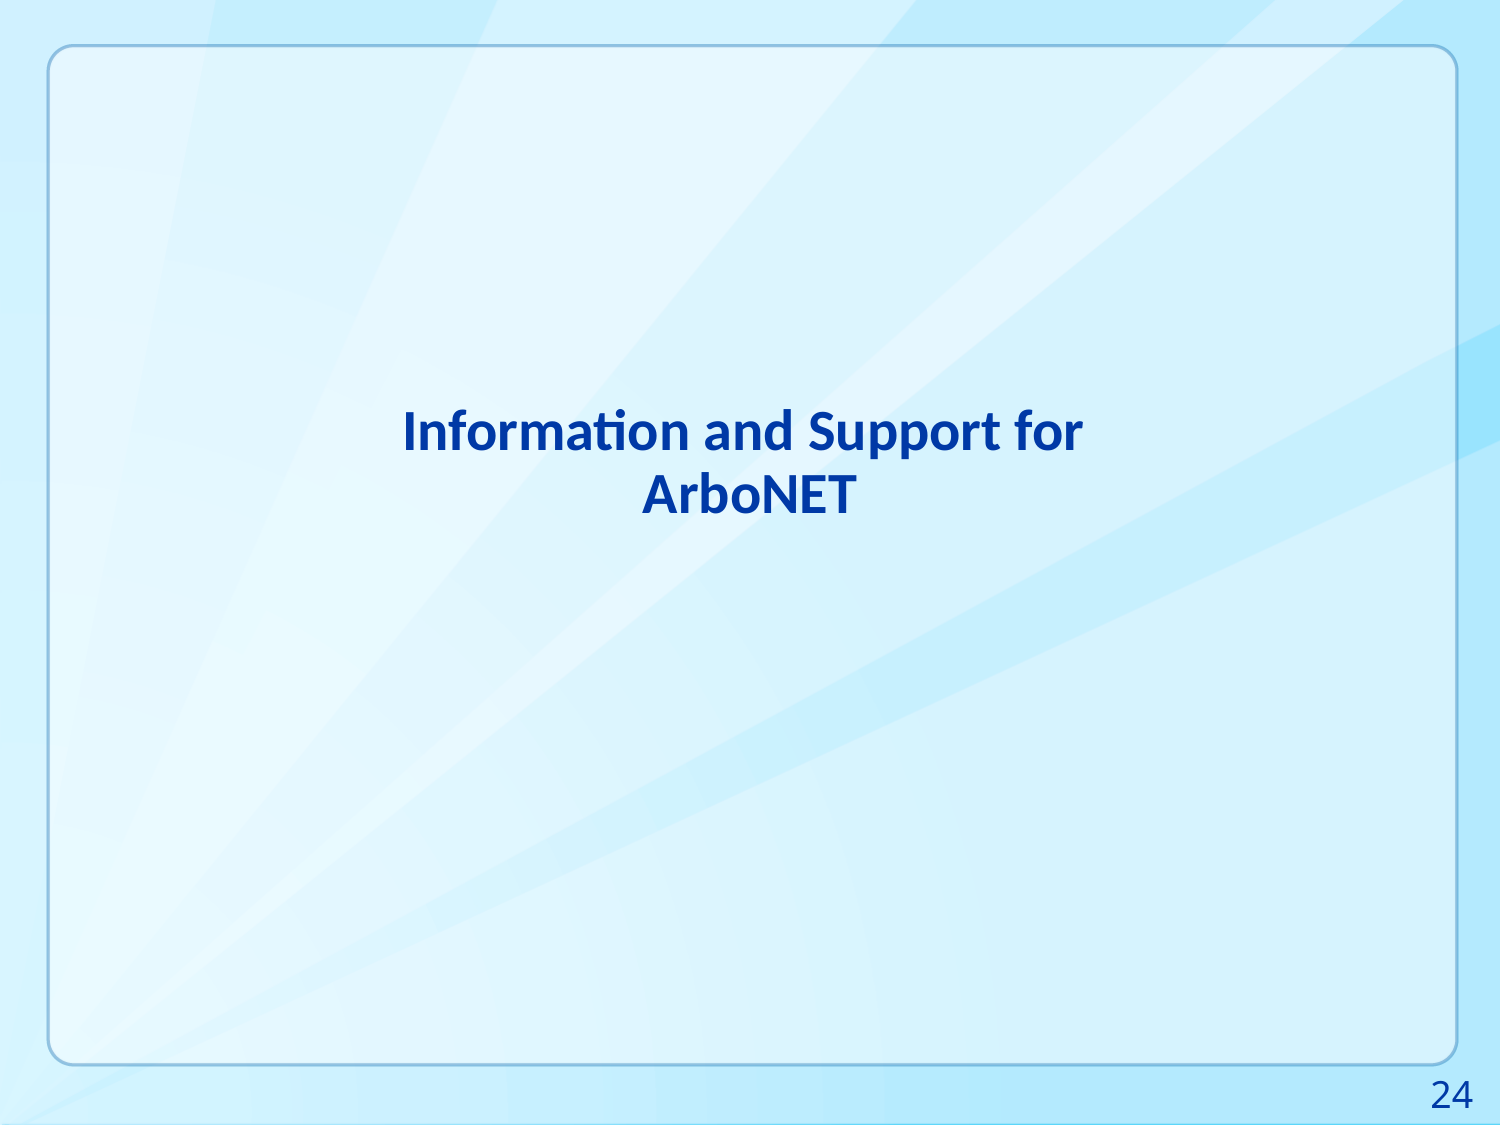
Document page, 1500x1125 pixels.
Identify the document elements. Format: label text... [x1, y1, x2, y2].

picture [0, 0, 1500, 1125]
title Information and Support for ArboNET [75, 324, 1425, 600]
